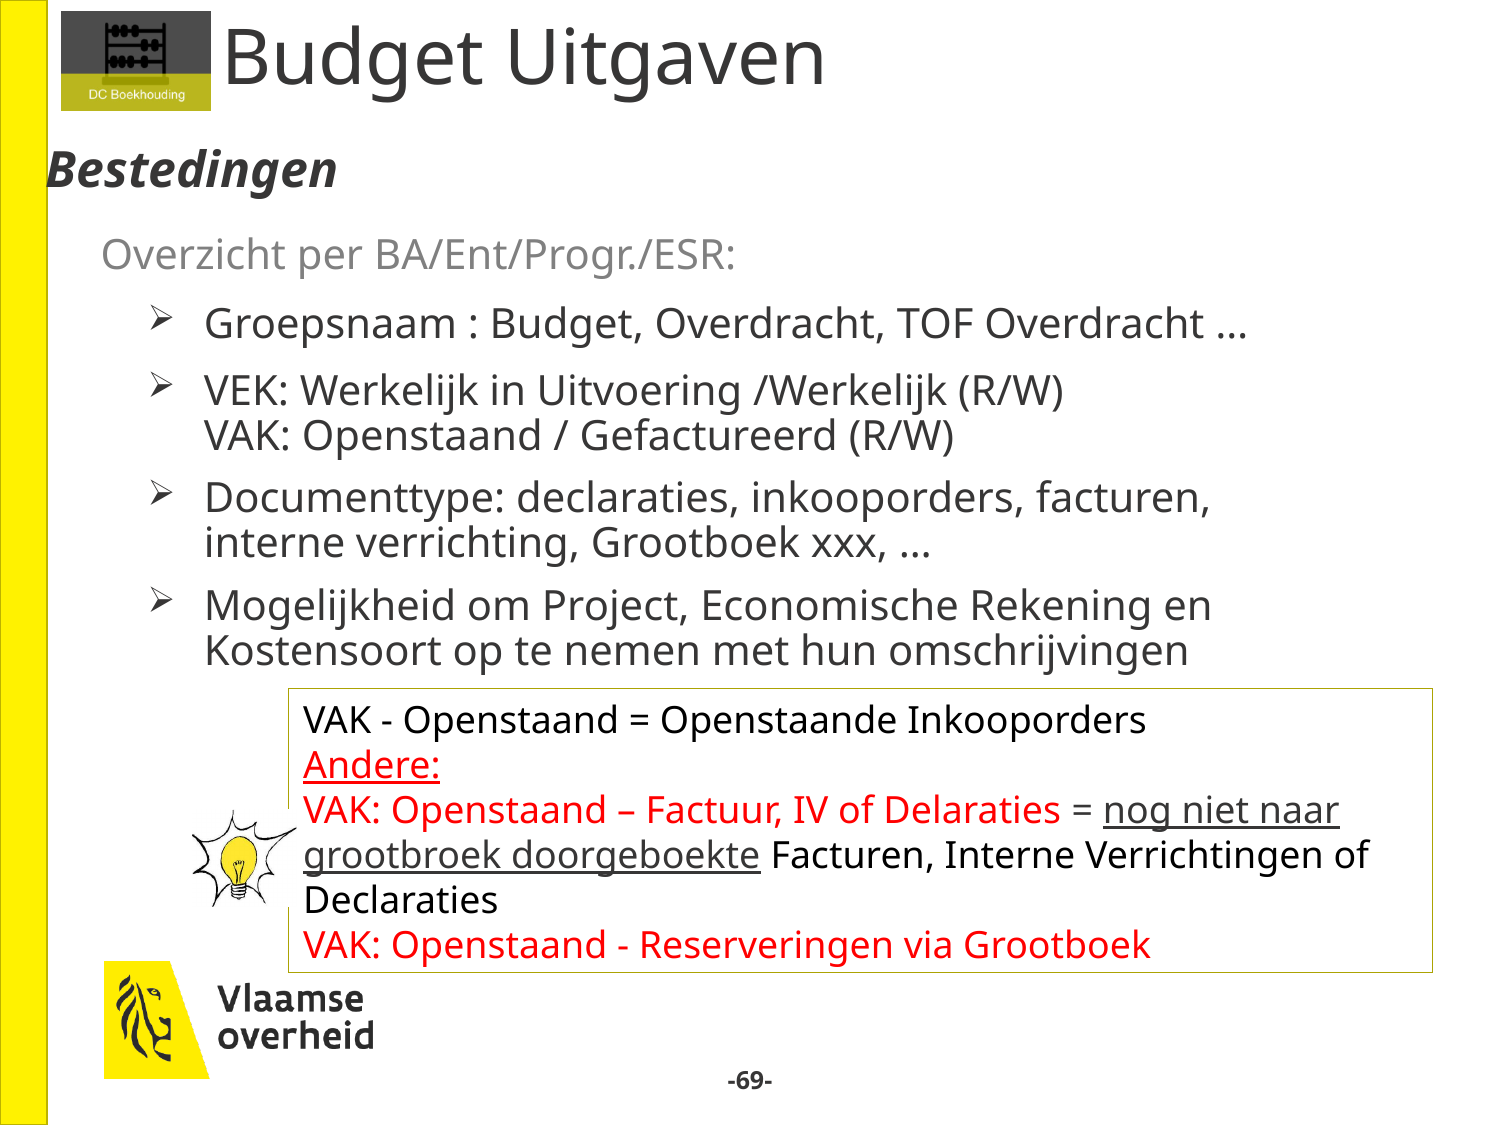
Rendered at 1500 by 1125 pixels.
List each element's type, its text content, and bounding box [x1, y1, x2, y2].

title Budget Uitgaven [220, 20, 1500, 109]
picture [192, 809, 297, 907]
text_box Bestedingen [30, 129, 354, 205]
text_box VAK - Openstaand = Openstaande Inkooporders Andere: VAK: Openstaand – Factuur, IV of Delaraties = nog niet naar grootbroek doorgeboekte Facturen, Interne Verrichtingen of Declaraties VAK: Openstaand - Reserveringen via Grootboek [288, 688, 1433, 973]
list Overzicht per BA/Ent/Progr./ESR: Groepsnaam : Budget, Overdracht, TOF Overdracht … VEK: Werkelijk in Uitvoering /Werkelijk (R/W) VAK: Openstaand / Gefactureerd (R/W) Documenttype: declaraties, inkooporders, facturen, interne verrichting, Grootboek xxx, … Mogelijkheid om Project, Economische Rekening en Kostensoort op te nemen met hun omschrijvingen [62, 233, 1483, 1121]
picture [61, 11, 211, 111]
